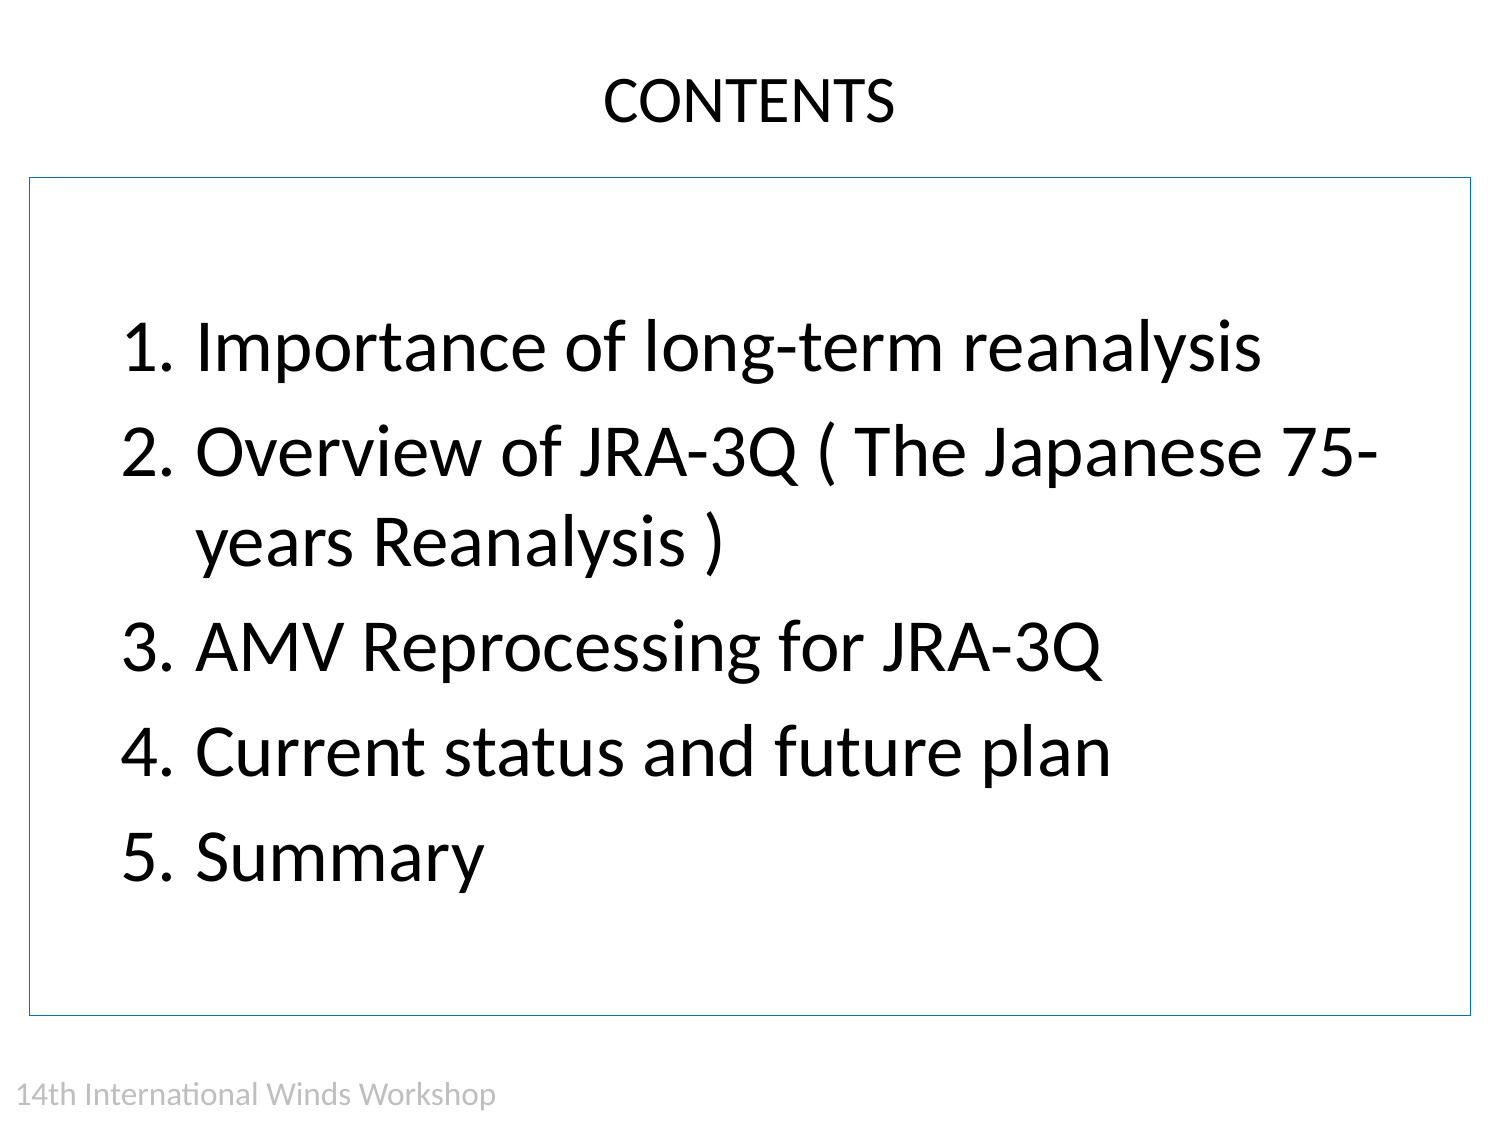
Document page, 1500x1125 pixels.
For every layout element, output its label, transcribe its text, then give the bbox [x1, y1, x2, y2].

title CONTENTS [75, 54, 1425, 138]
footer 14th International Winds Workshop [0, 1065, 609, 1125]
list Importance of long-term reanalysis Overview of JRA-3Q ( The Japanese 75-years Reanalysis ) AMV Reprocessing for JRA-3Q Current status and future plan Summary [29, 177, 1471, 1016]
